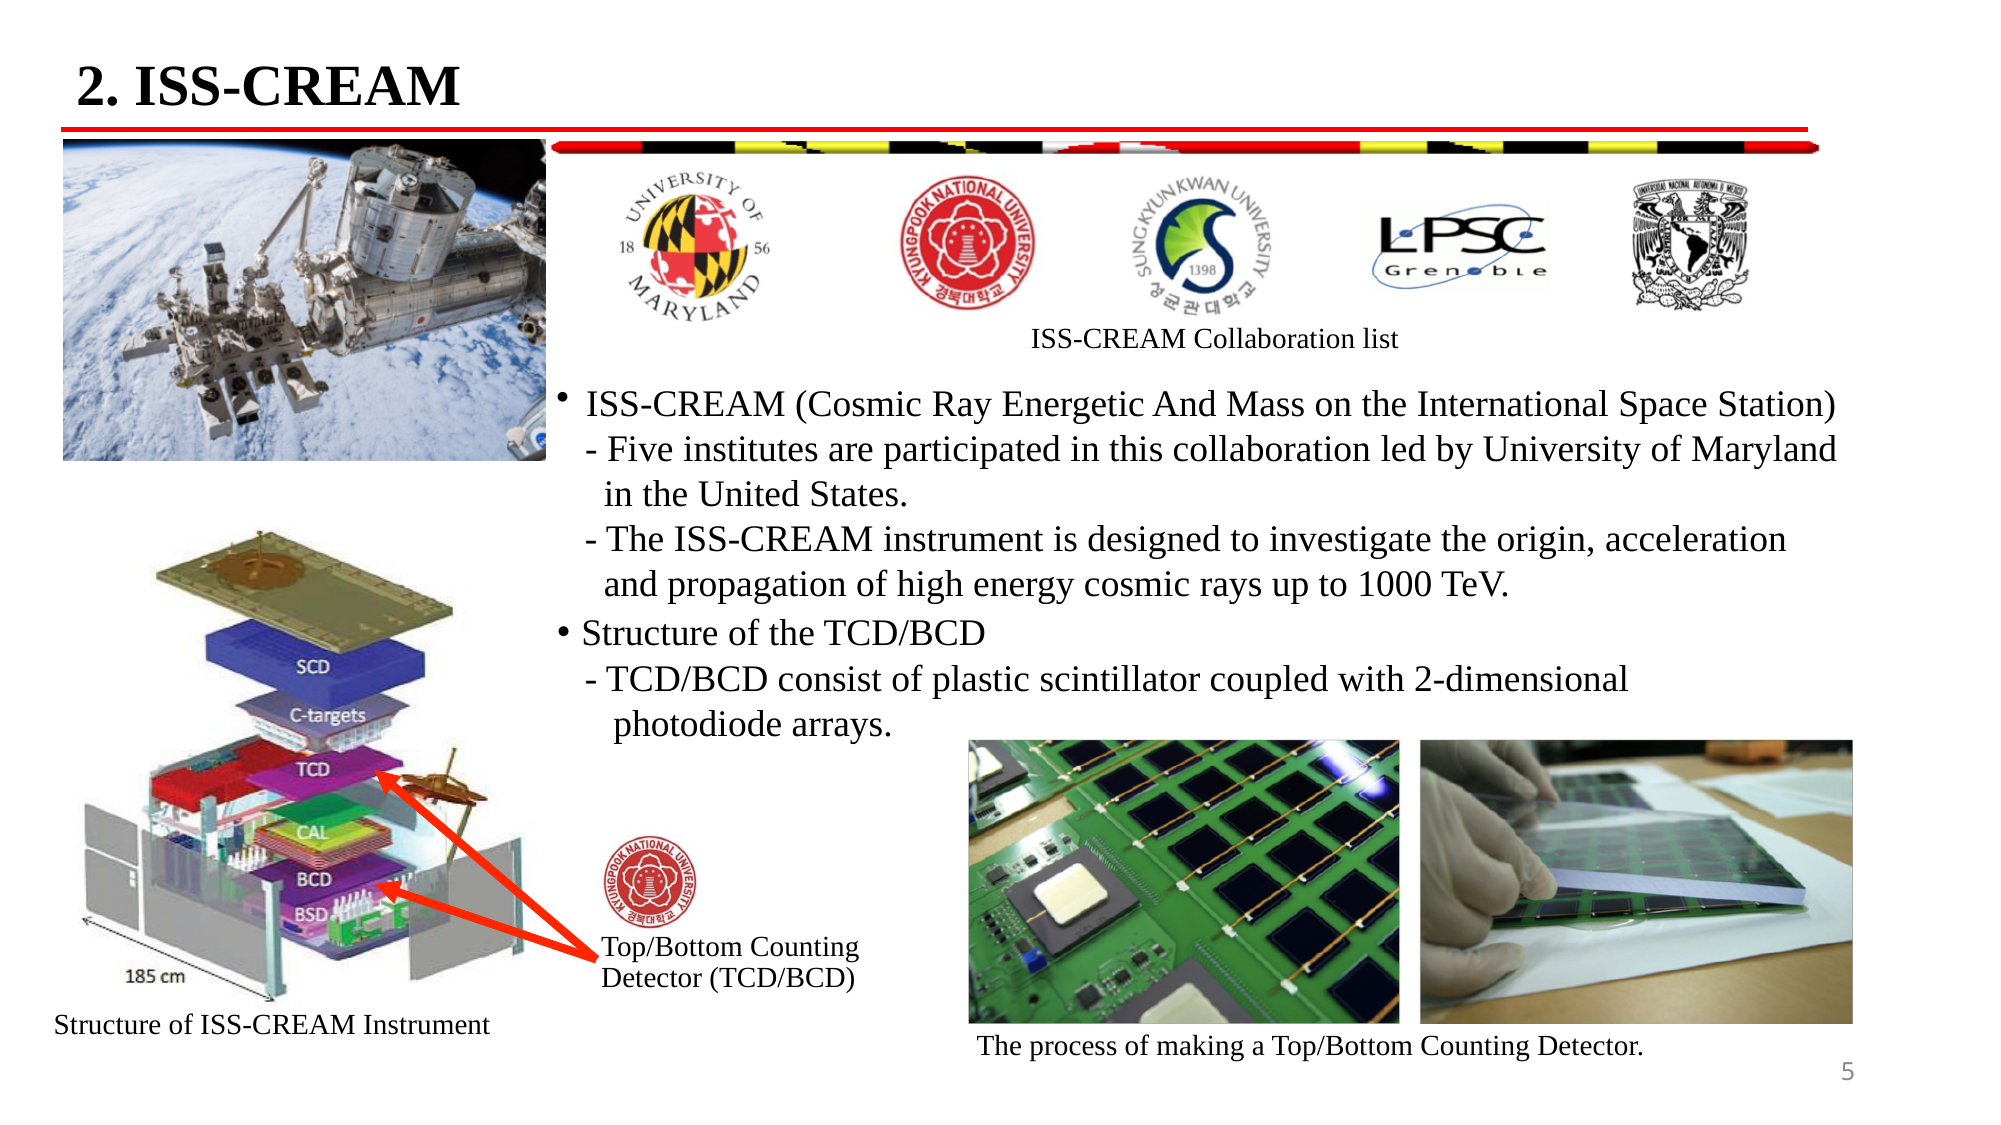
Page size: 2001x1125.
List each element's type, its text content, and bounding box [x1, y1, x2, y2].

text_box ISS-CREAM (Cosmic Ray Energetic And Mass on the International Space Station) - Five institutes are participated in this collaboration led by University of Maryland in the United States. - The ISS-CREAM instrument is designed to investigate the origin, acceleration and propagation of high energy cosmic rays up to 1000 TeV. • Structure of the TCD/BCD - TCD/BCD consist of plastic scintillator coupled with 2-dimensional photodiode arrays. [548, 371, 1847, 752]
slide_number 5 [1831, 1050, 1864, 1096]
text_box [968, 739, 1853, 1070]
picture [63, 139, 546, 461]
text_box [517, 121, 1878, 363]
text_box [45, 527, 876, 1049]
text_box 2. ISS-CREAM [68, 48, 1138, 129]
